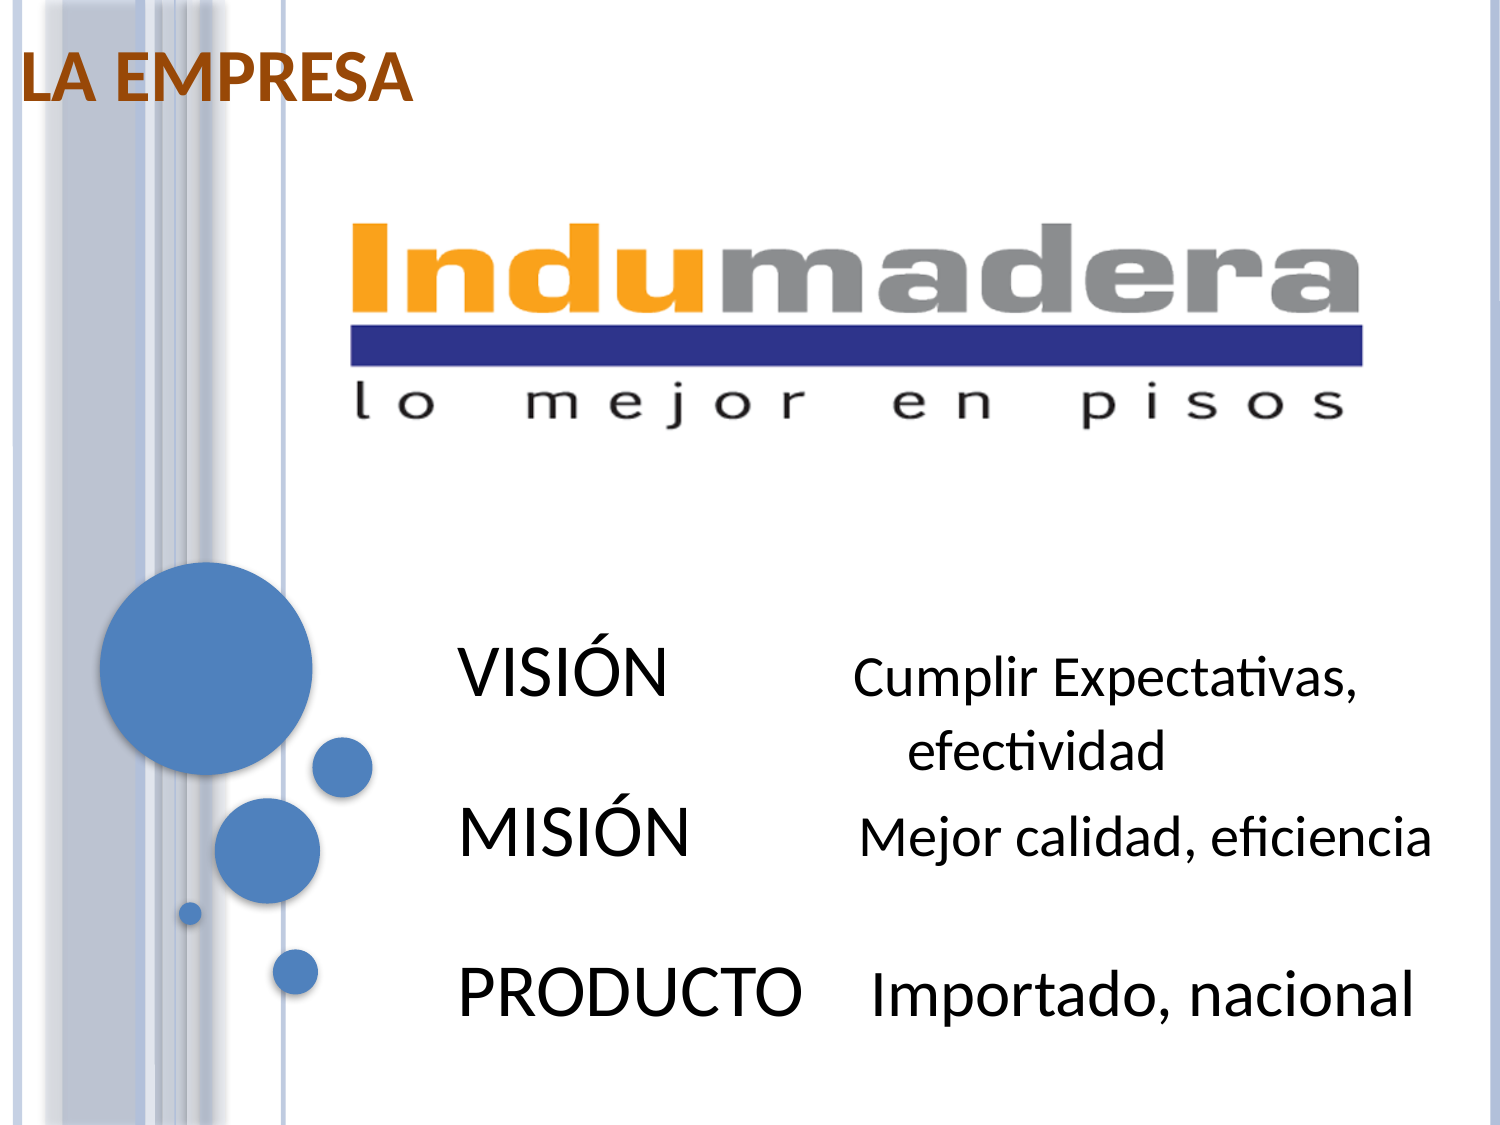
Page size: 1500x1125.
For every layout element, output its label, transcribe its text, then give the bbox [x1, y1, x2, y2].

picture [349, 195, 1367, 456]
text_box VISIÓN Cumplir Expectativas, efectividad MISIÓN Mejor calidad, eficiencia PRODUCTO Importado, nacional [442, 614, 1459, 1039]
text_box LA EMPRESA [5, 19, 1199, 124]
